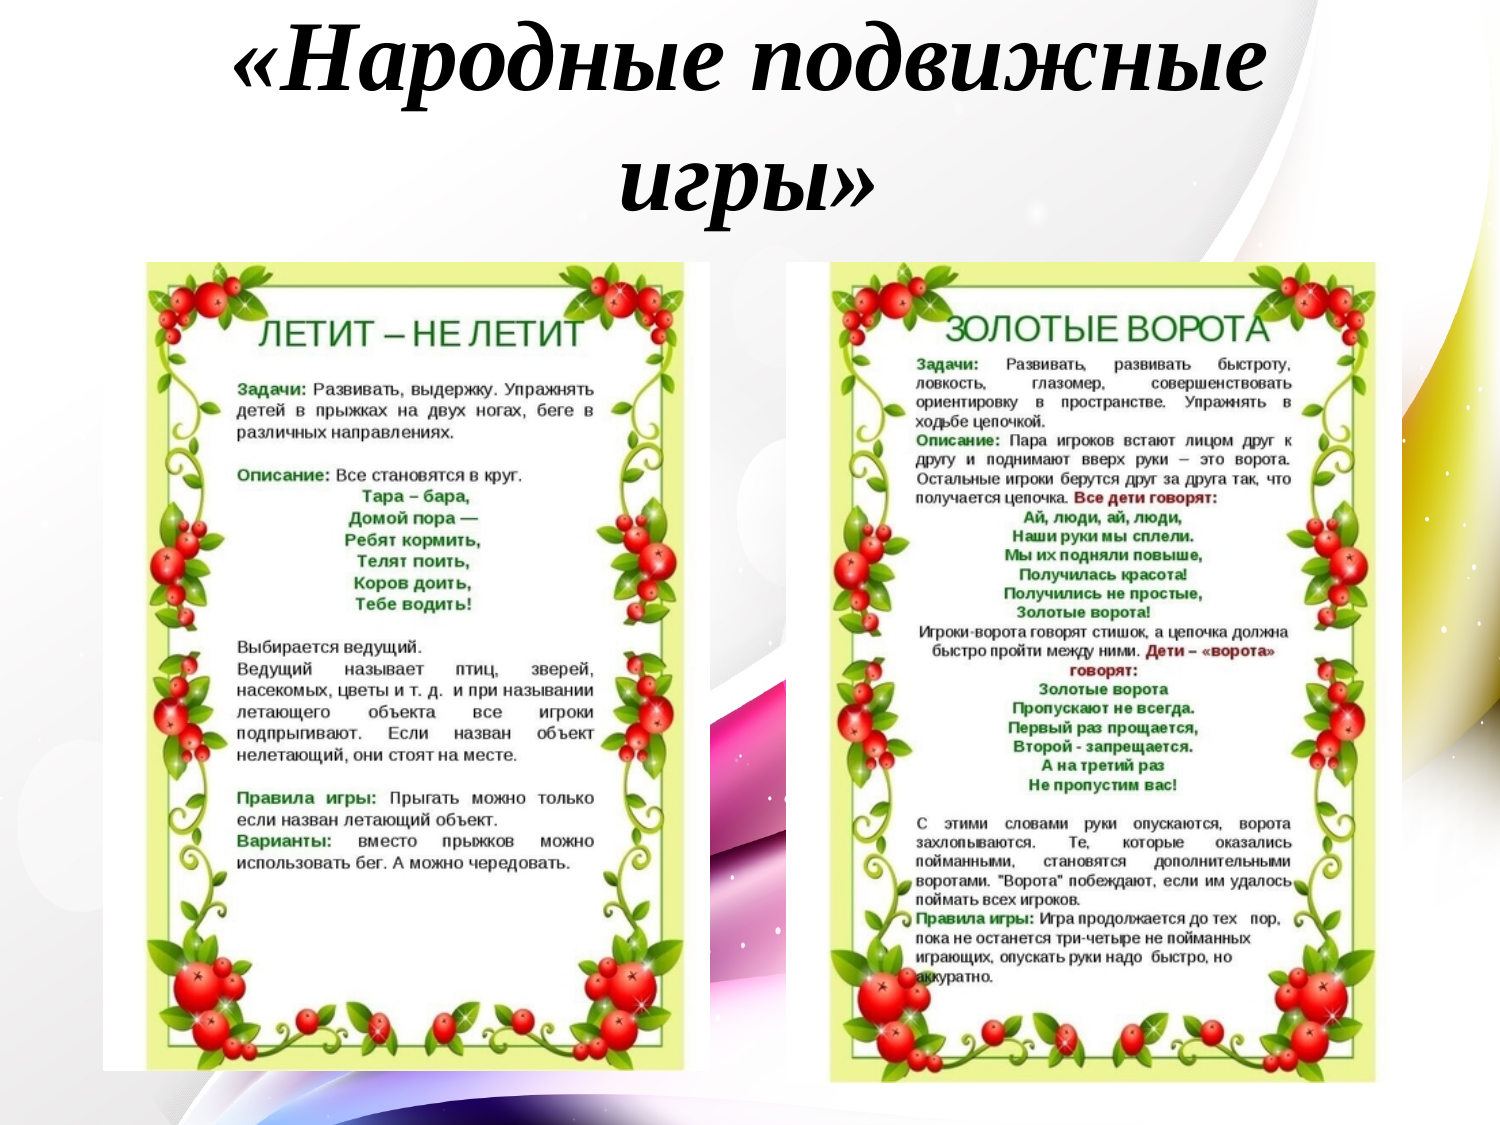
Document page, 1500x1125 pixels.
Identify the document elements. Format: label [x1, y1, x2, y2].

picture [0, 0, 1500, 1125]
list [103, 262, 710, 1071]
list [786, 262, 1402, 1083]
